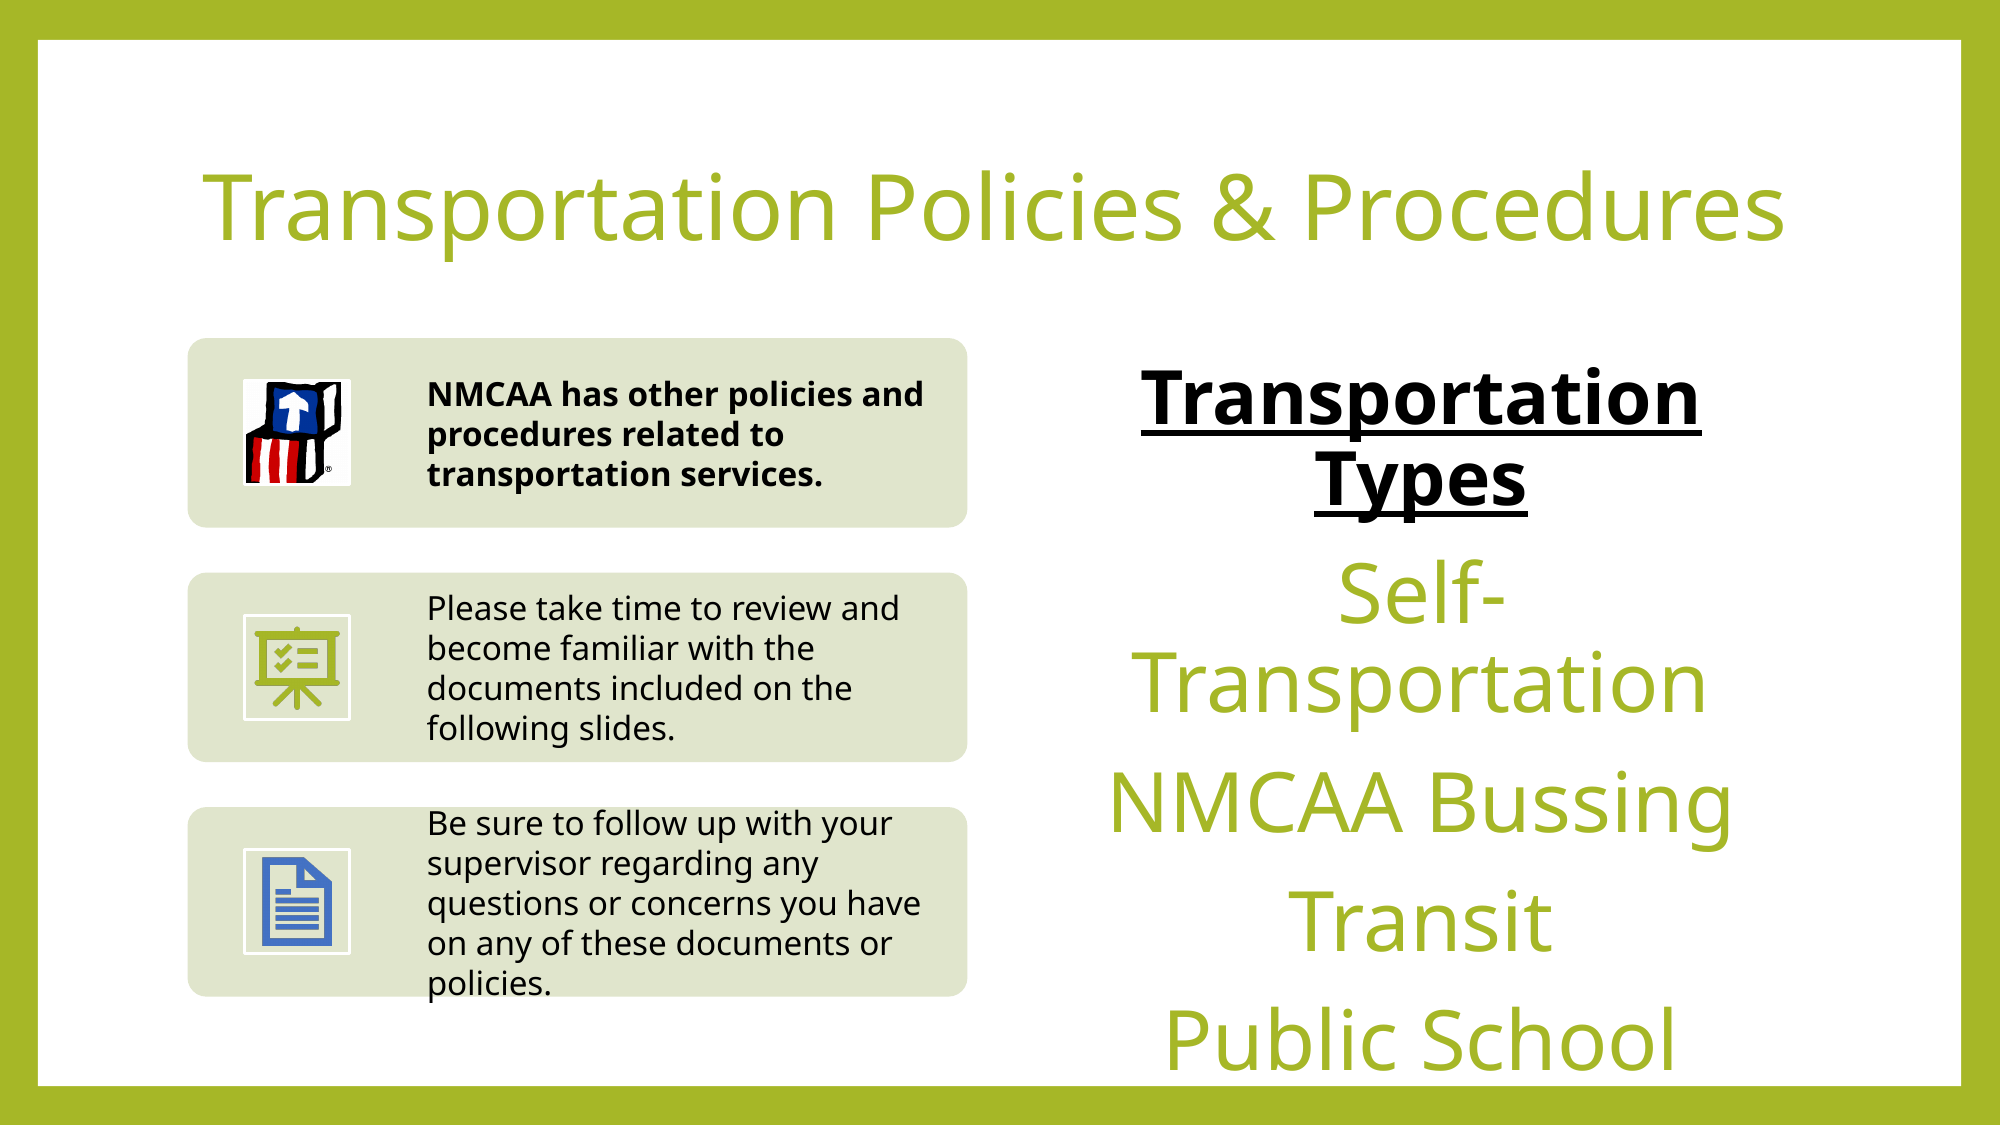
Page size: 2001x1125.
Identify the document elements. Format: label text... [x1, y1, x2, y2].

list Transportation Types Self-Transportation NMCAA Bussing Transit Public School District [1027, 352, 1808, 957]
title Transportation Policies & Procedures [187, 99, 1808, 323]
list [187, 337, 968, 998]
